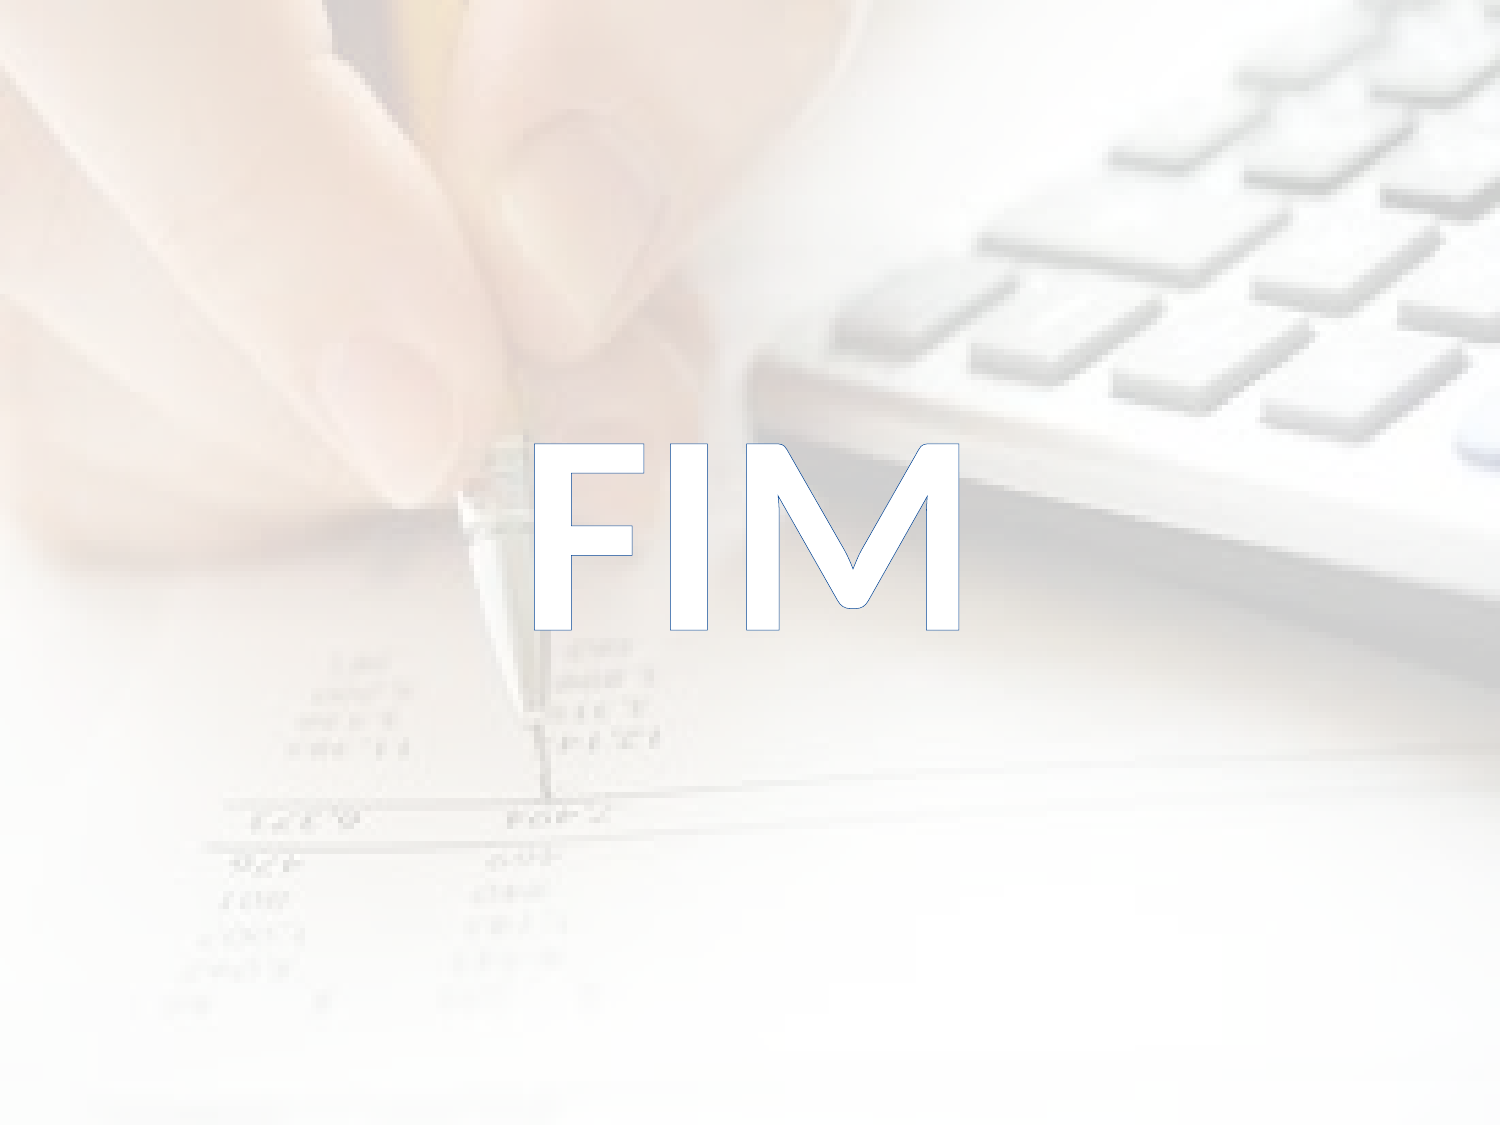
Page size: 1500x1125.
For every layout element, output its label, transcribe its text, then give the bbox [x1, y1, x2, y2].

title FIM [123, 349, 1374, 681]
